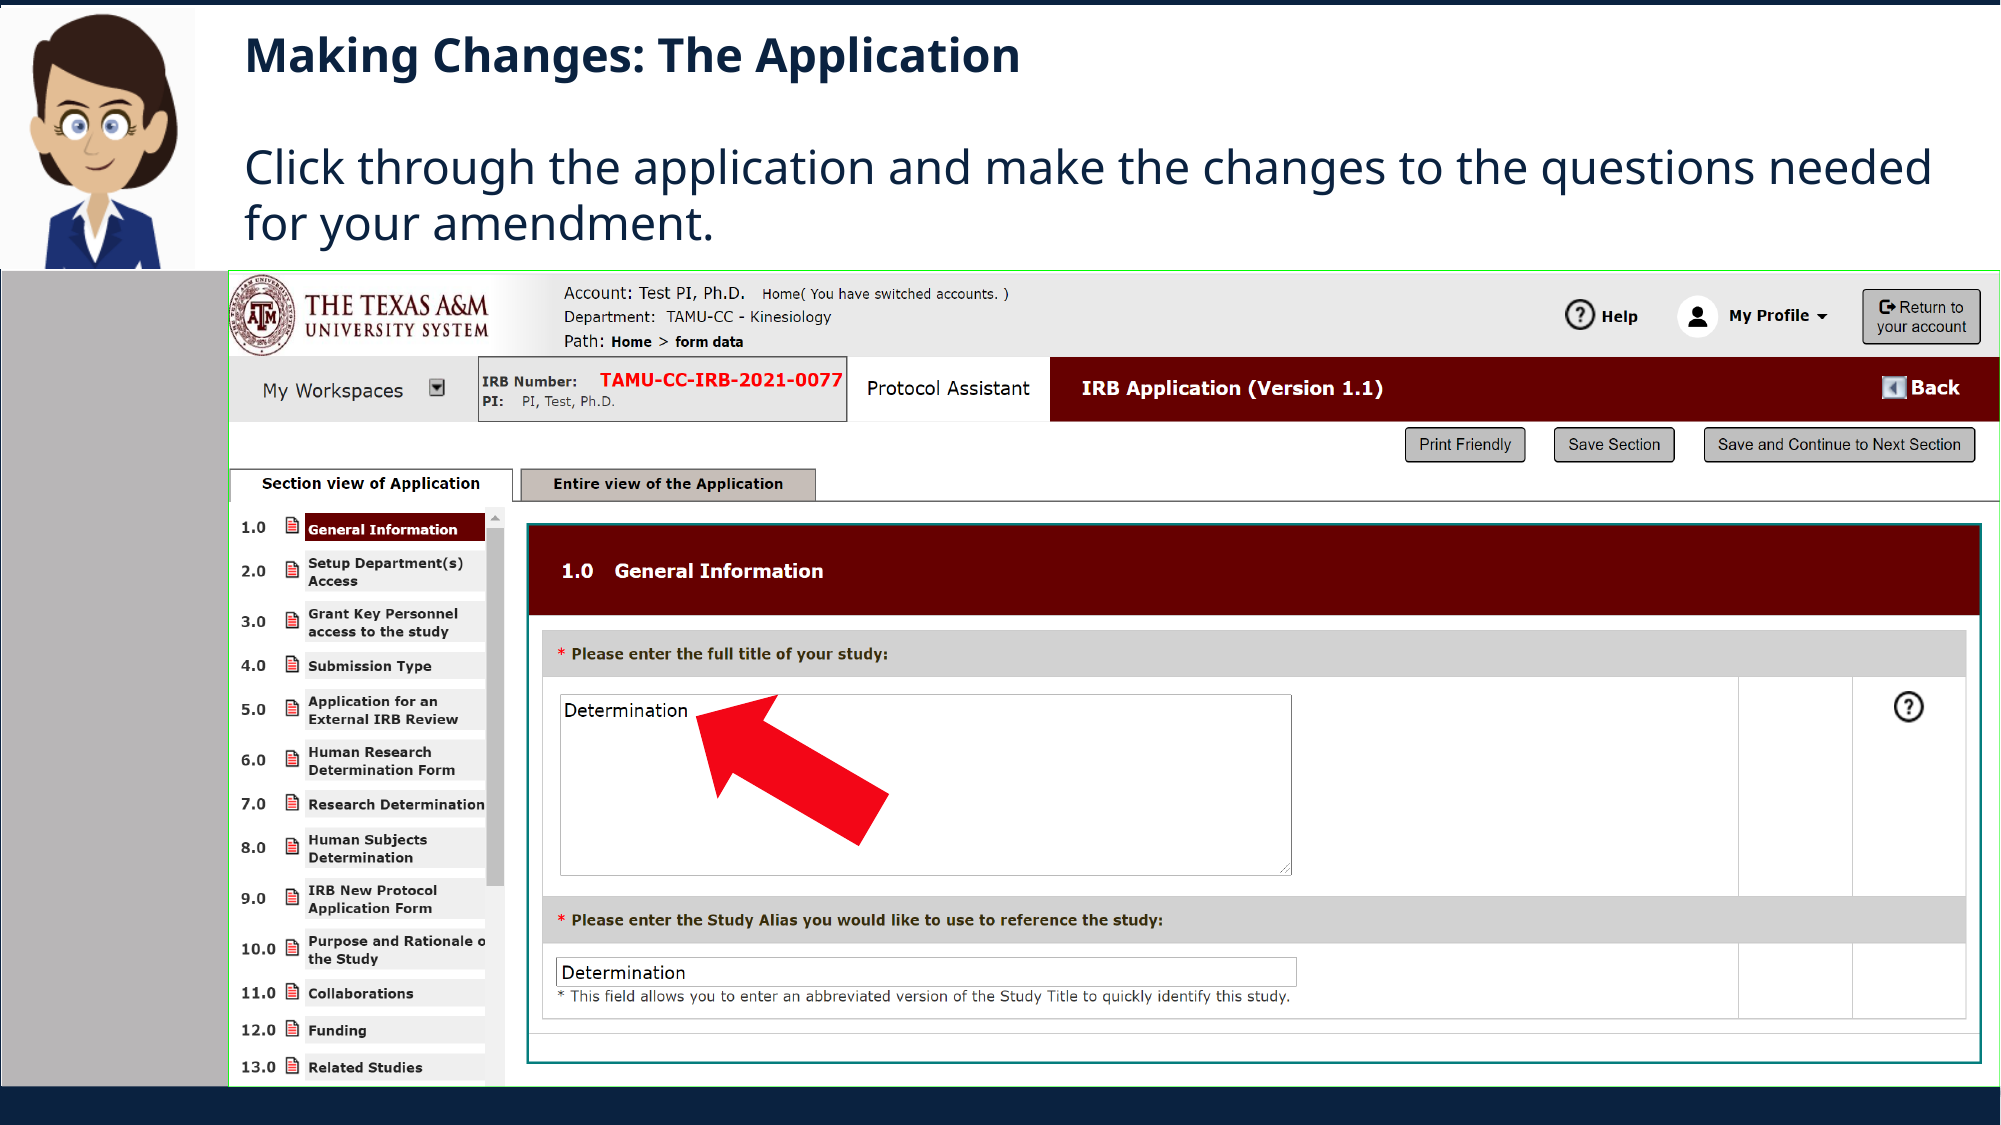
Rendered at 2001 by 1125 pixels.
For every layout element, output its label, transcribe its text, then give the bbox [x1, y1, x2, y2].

picture [0, 8, 195, 270]
picture [227, 270, 2000, 1087]
text_box [0, 269, 230, 1088]
text_box Making Changes: The Application Click through the application and make the changes to the questions needed for your amendment. [244, 25, 1999, 250]
